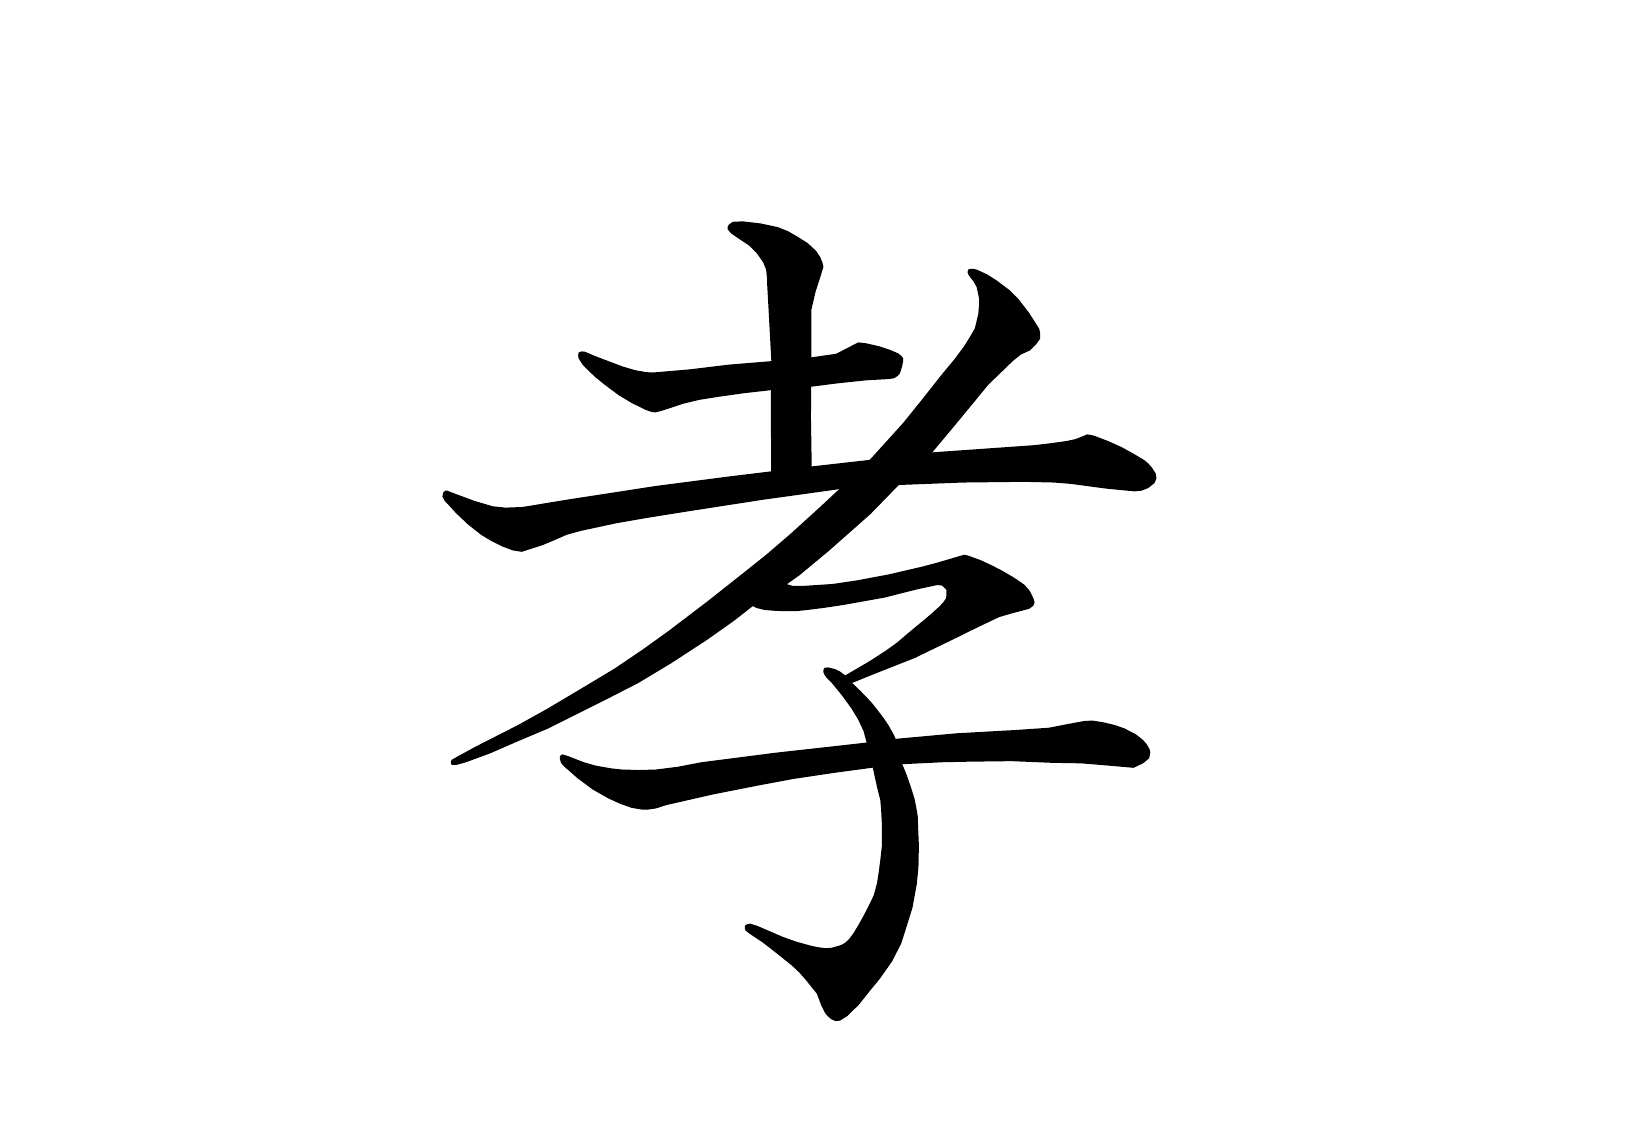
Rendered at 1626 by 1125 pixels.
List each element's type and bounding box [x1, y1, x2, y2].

text_box [442, 221, 1157, 1022]
